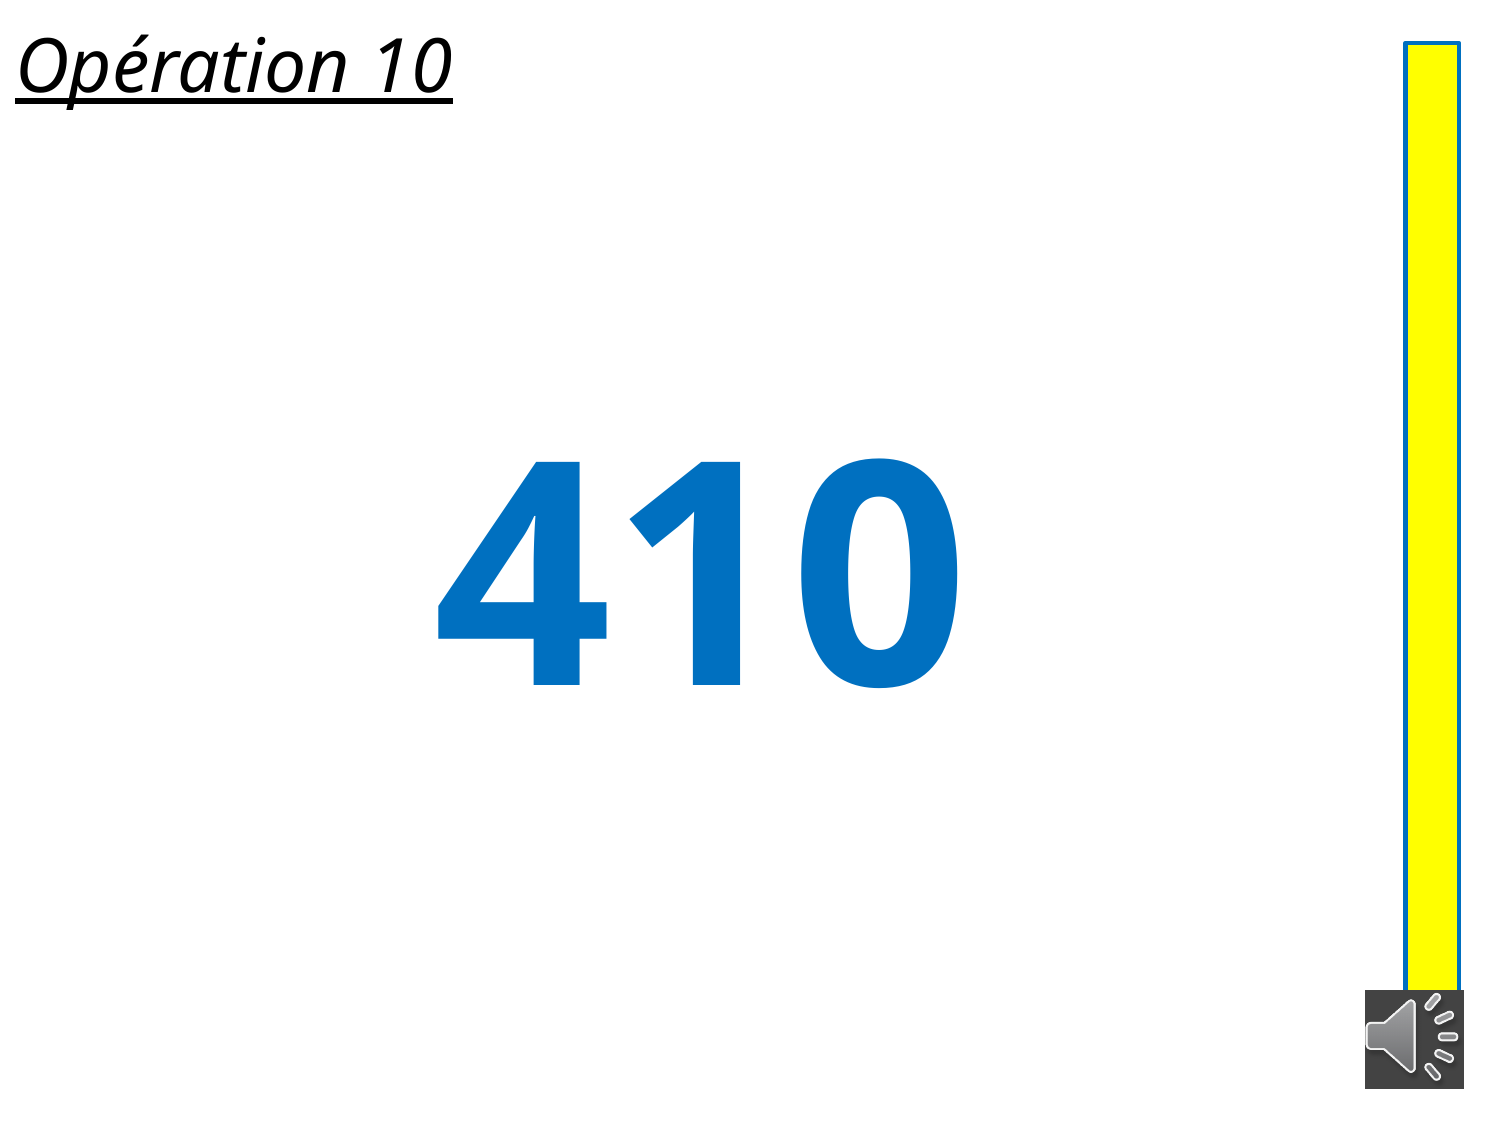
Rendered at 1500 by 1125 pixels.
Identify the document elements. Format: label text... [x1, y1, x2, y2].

picture [1364, 989, 1465, 1090]
text_box 410 [0, 365, 1403, 756]
text_box [1403, 41, 1461, 987]
title Opération 10 [0, 0, 502, 126]
